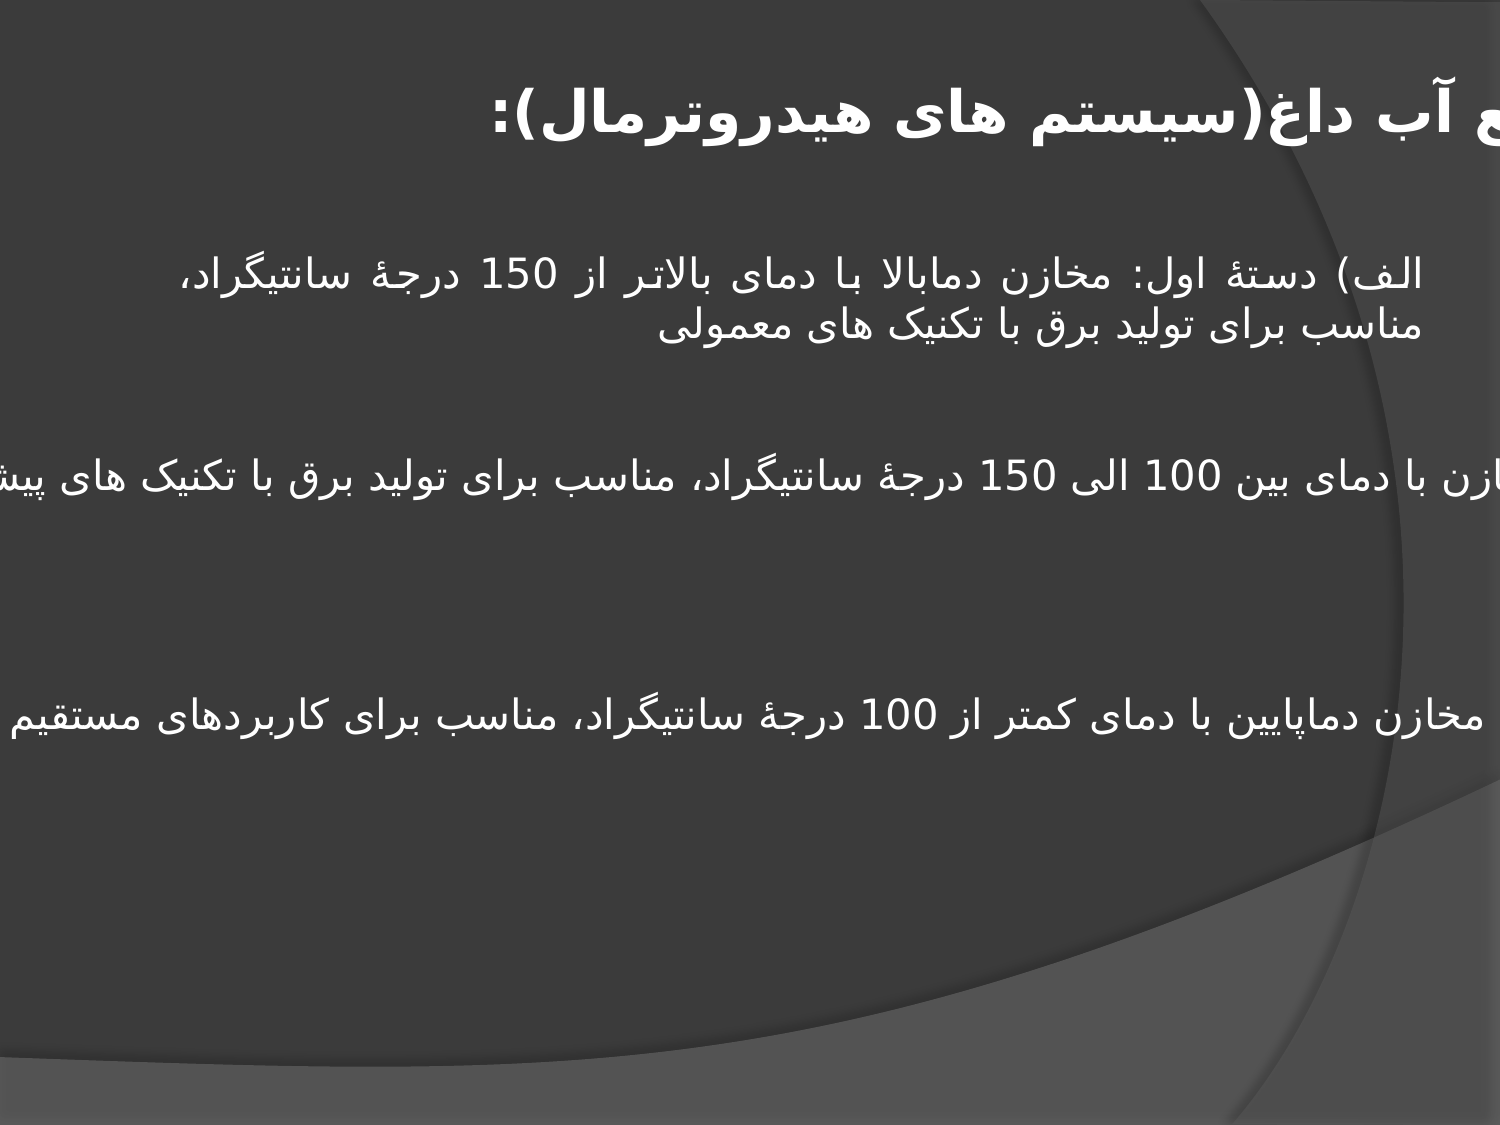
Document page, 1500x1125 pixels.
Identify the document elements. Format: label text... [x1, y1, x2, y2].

text_box ج) دستۀ سوم: مخازن دماپایین با دمای کمتر از 100 درجۀ سانتیگراد، مناسب برای کاربردهای مستقیم [0, 680, 1500, 746]
text_box 1- منابع آب داغ(سیستم های هیدروترمال): [474, 66, 1500, 152]
text_box ب) دستۀ دوم: مخازن با دمای بین 100 الی 150 درجۀ سانتیگراد، مناسب برای تولید برق با تکنیک های پیشرفته تر باینری [0, 441, 1500, 507]
text_box الف) دستۀ اول: مخازن دمابالا با دمای بالاتر از 150 درجۀ سانتیگراد، مناسب برای تولید برق با تکنیک های معمولی [159, 239, 1439, 355]
